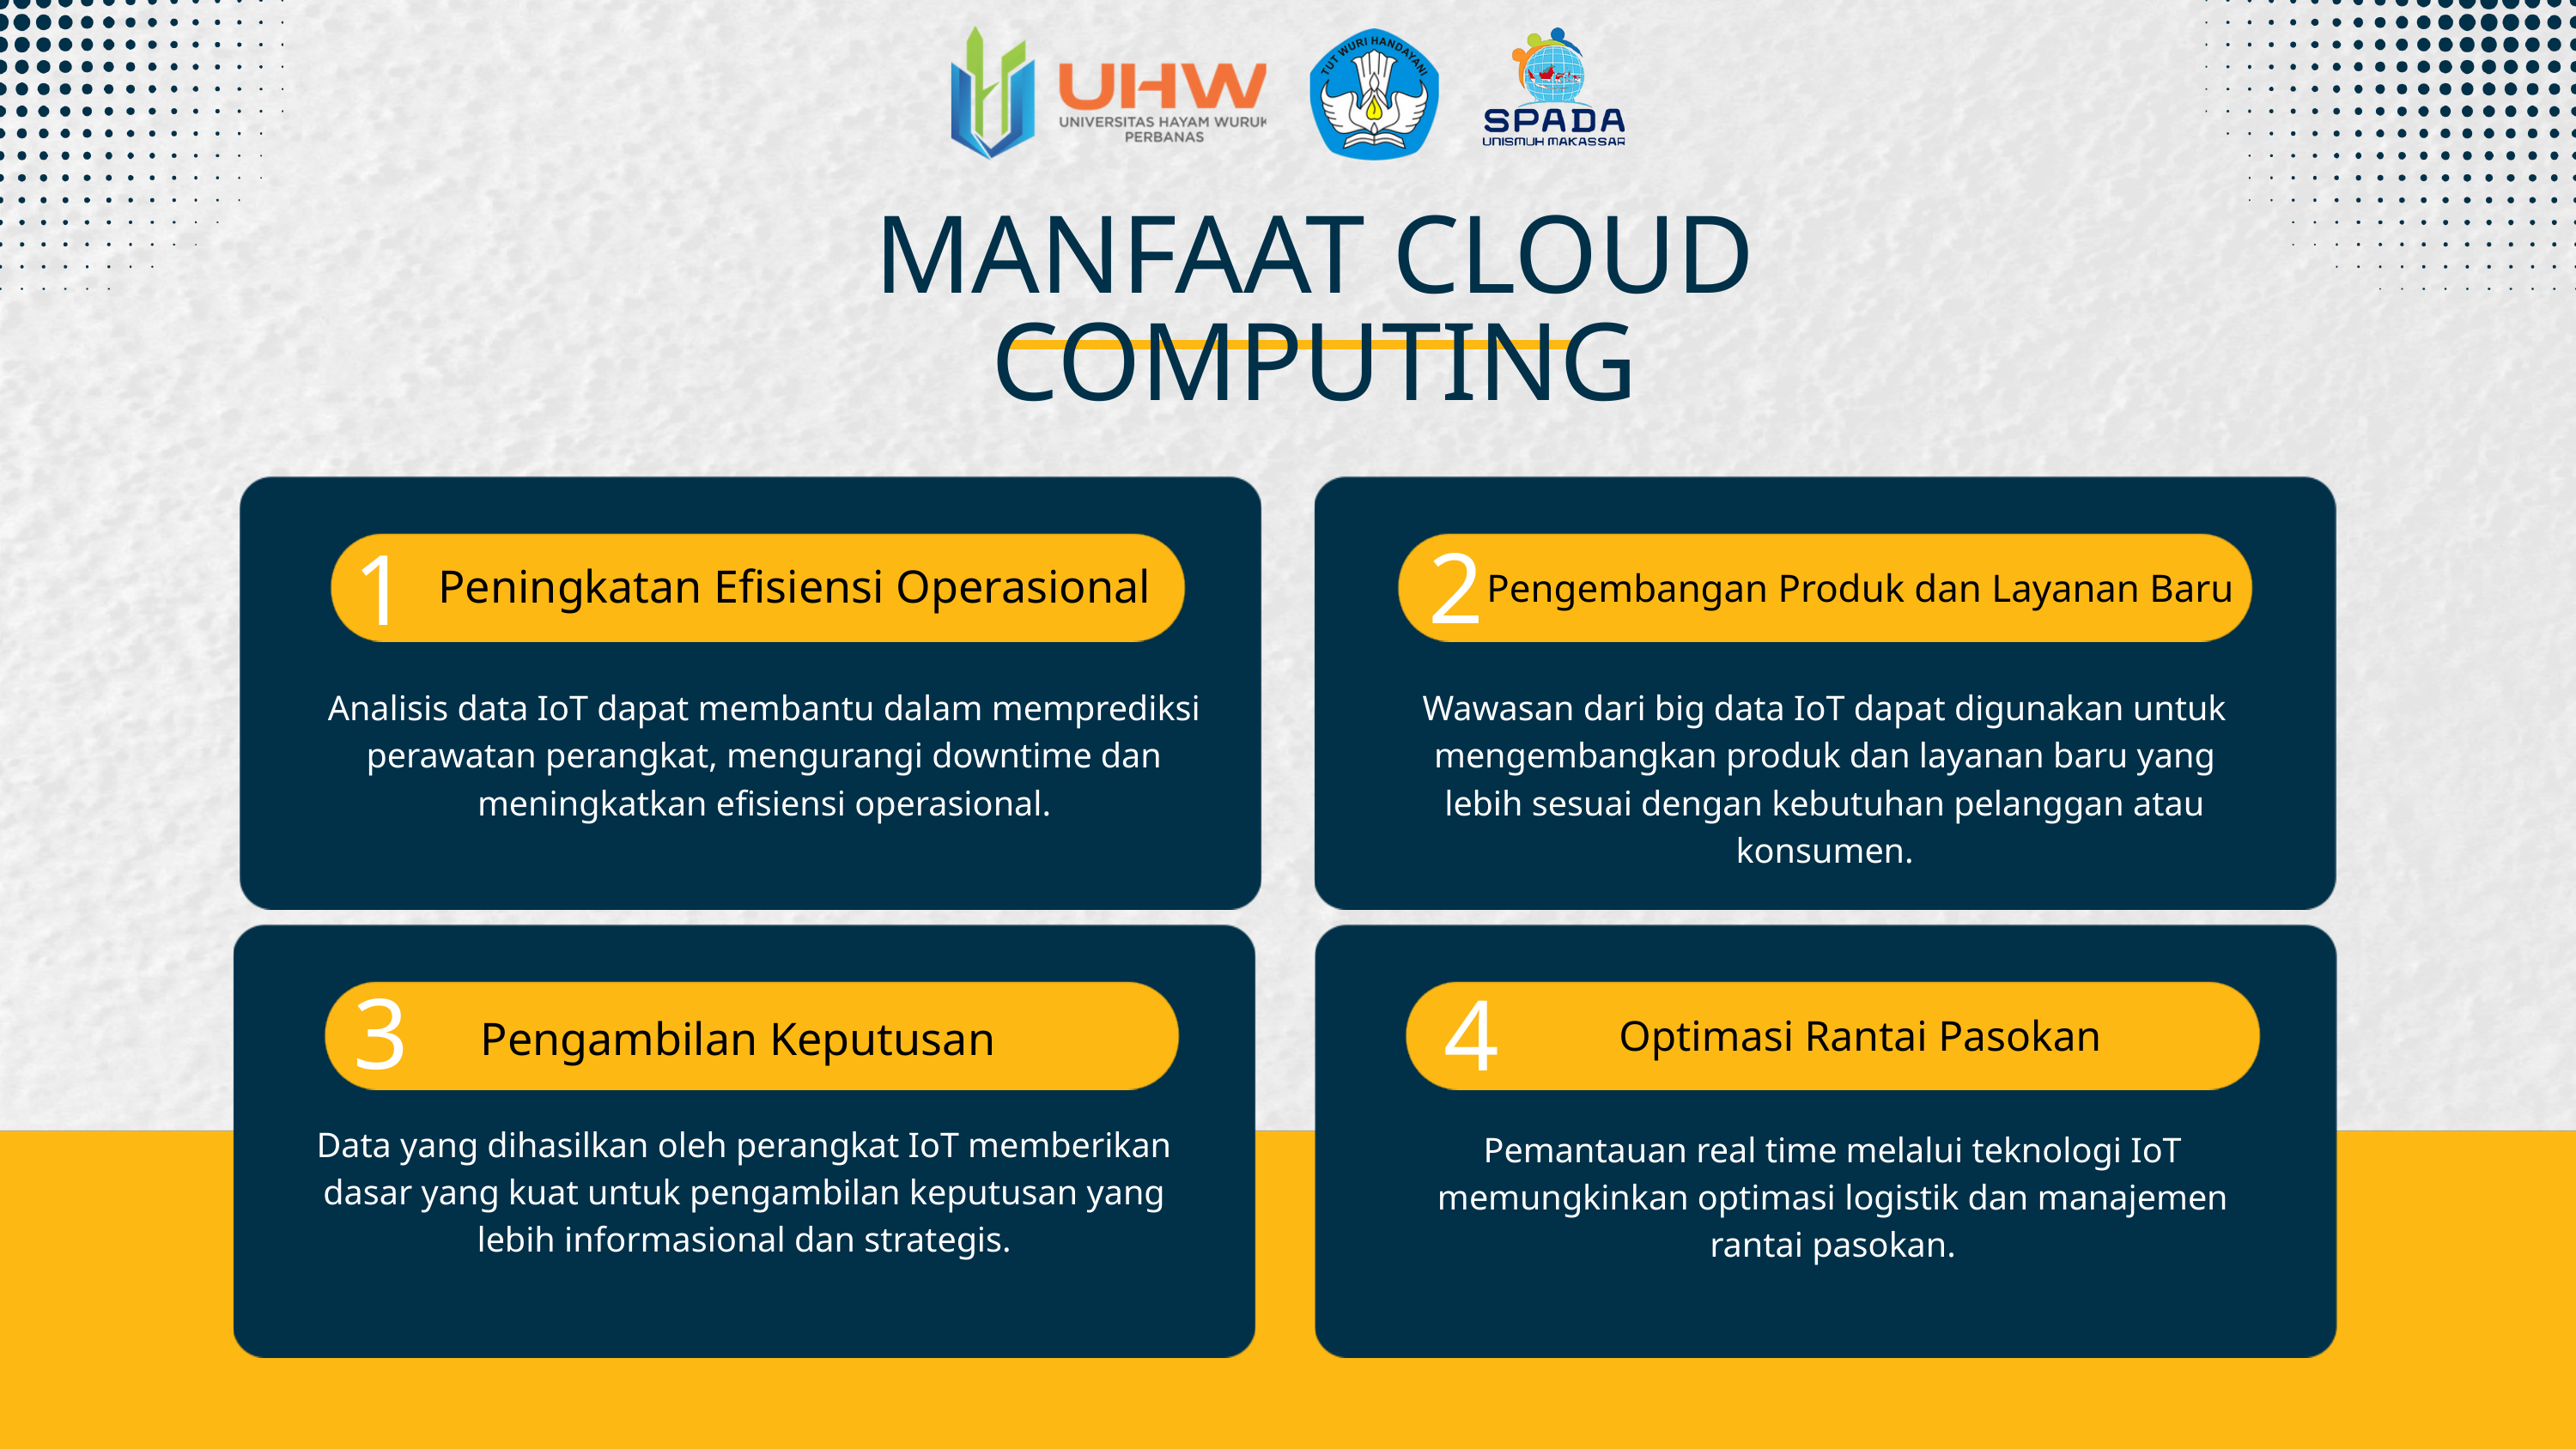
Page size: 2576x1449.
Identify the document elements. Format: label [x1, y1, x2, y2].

text_box [0, 0, 2576, 1449]
text_box [2205, 0, 2576, 290]
text_box [999, 339, 1577, 349]
text_box [951, 26, 1625, 161]
text_box [0, 0, 284, 290]
